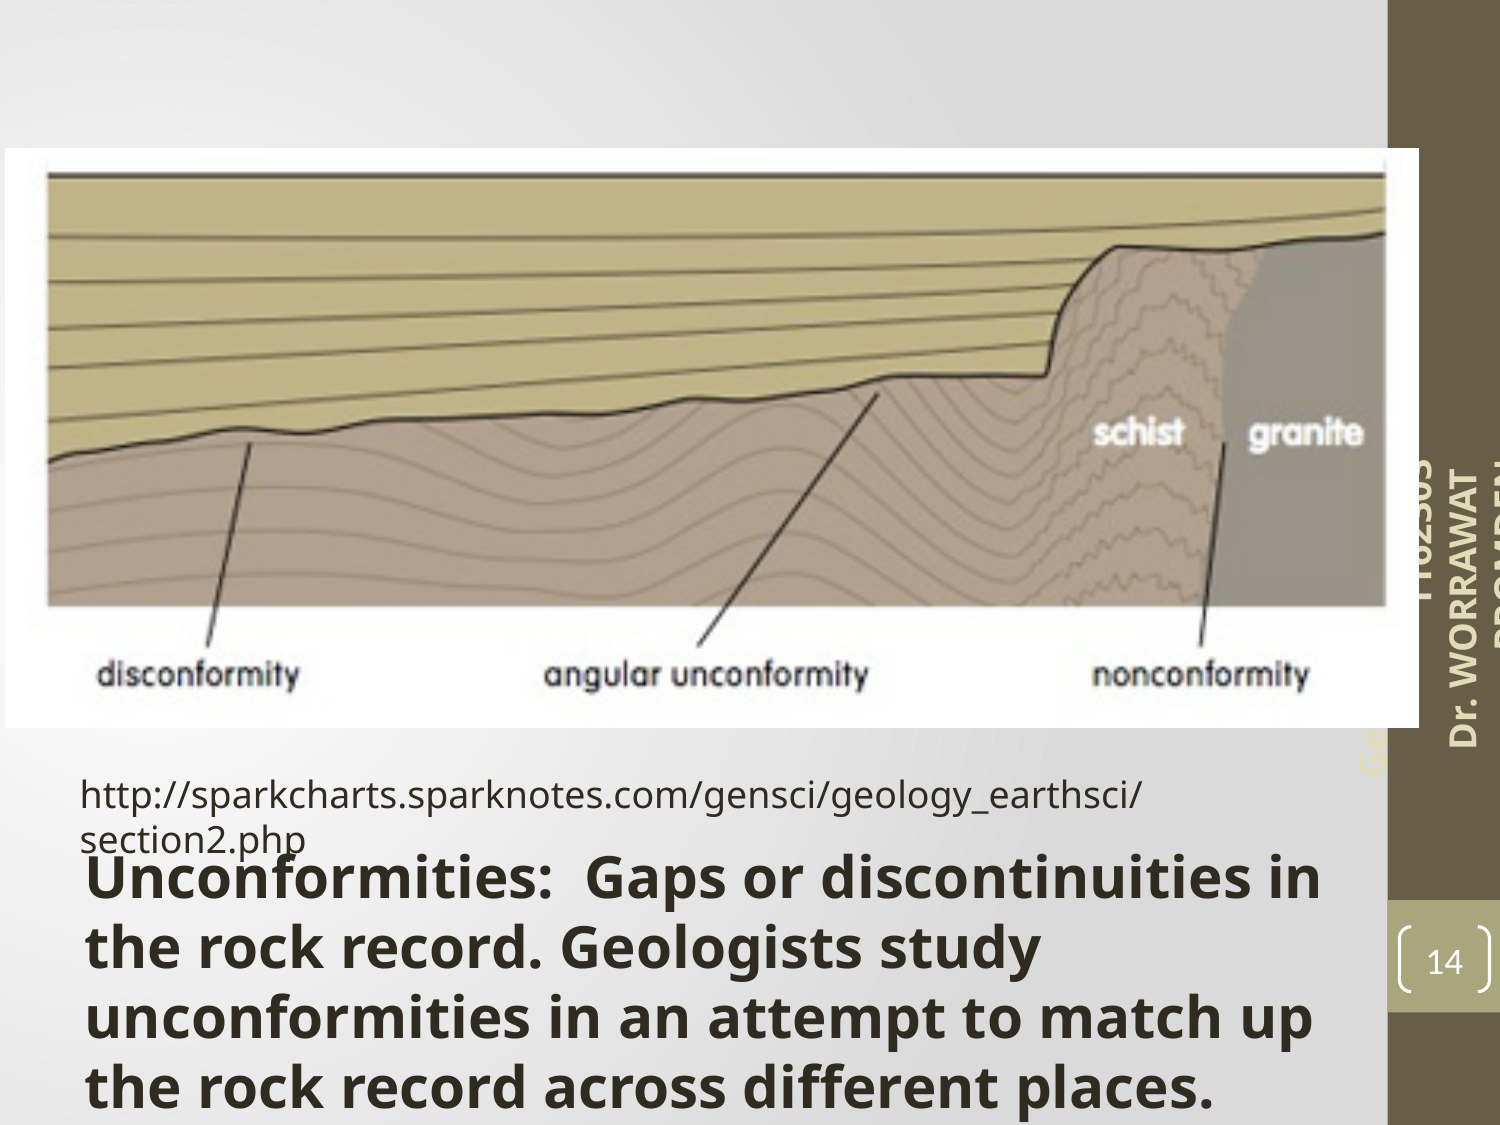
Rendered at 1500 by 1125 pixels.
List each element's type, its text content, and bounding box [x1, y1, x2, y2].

picture [4, 148, 1420, 729]
text_box Unconformities: Gaps or discontinuities in the rock record. Geologists study unconformities in an attempt to match up the rock record across different places. [69, 832, 1355, 1125]
footer General Geology 1162303 Dr. WORRAWAT PROMDEN [1408, 444, 1469, 889]
text_box http://sparkcharts.sparknotes.com/gensci/geology_earthsci/section2.php [64, 763, 1211, 868]
slide_number 14 [1397, 925, 1492, 994]
